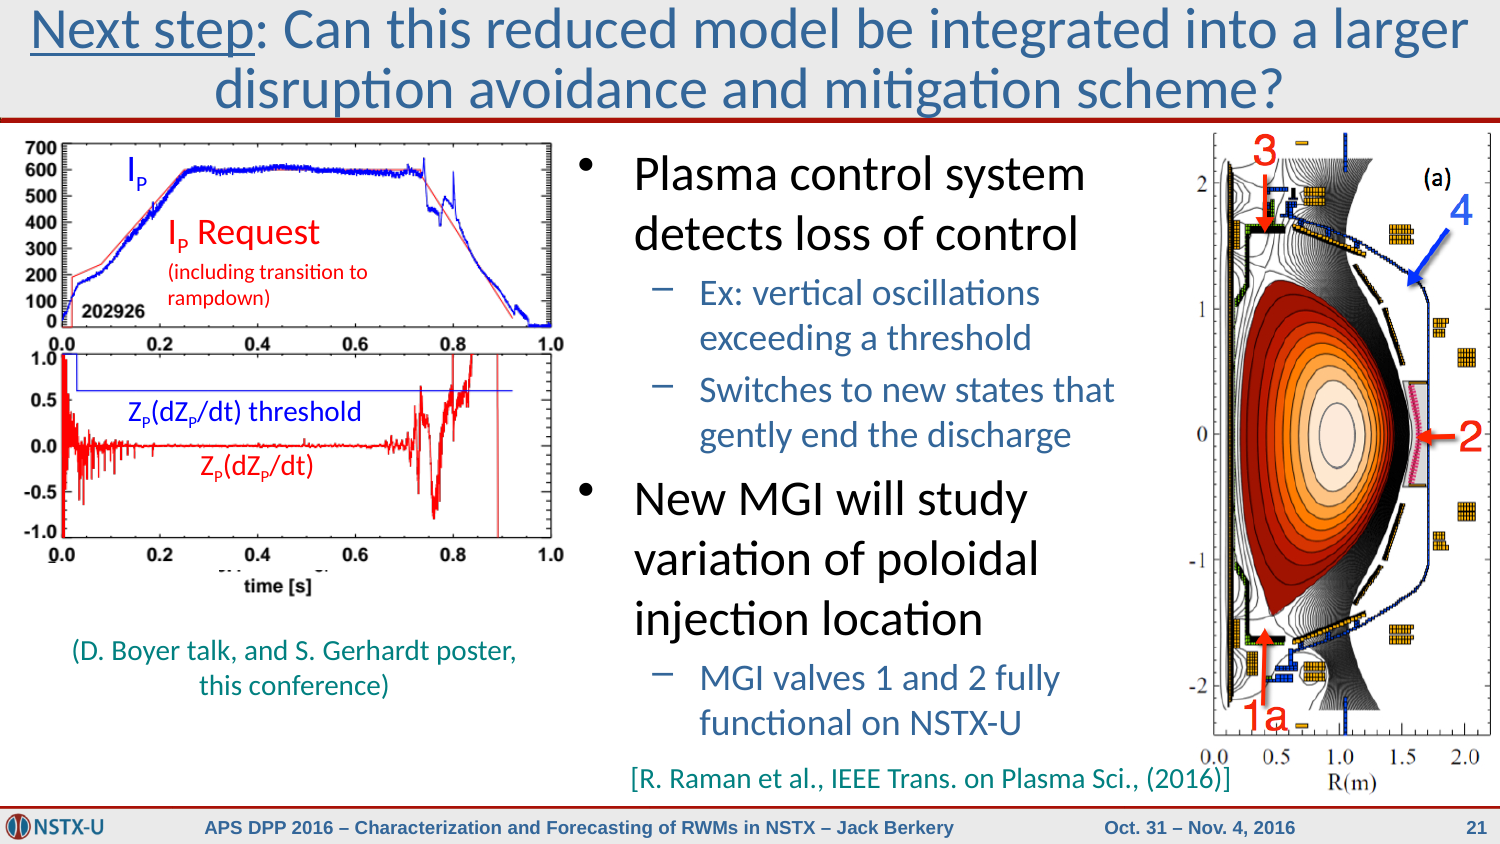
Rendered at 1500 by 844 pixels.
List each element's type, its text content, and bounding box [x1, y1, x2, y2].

picture [1170, 127, 1500, 803]
text_box Plasma control system detects loss of control Ex: vertical oscillations exceeding a threshold Switches to new states that gently end the discharge New MGI will study variation of poloidal injection location MGI valves 1 and 2 fully functional on NSTX-U [599, 132, 1165, 485]
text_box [0, 121, 595, 613]
text_box [R. Raman et al., IEEE Trans. on Plasma Sci., (2016)] [562, 751, 1165, 802]
picture [0, 806, 1500, 844]
text_box (D. Boyer talk, and S. Gerhardt poster, this conference) [51, 623, 537, 709]
title Next step: Can this reduced model be integrated into a larger disruption avoidance and mitigation scheme? [0, 0, 1500, 122]
